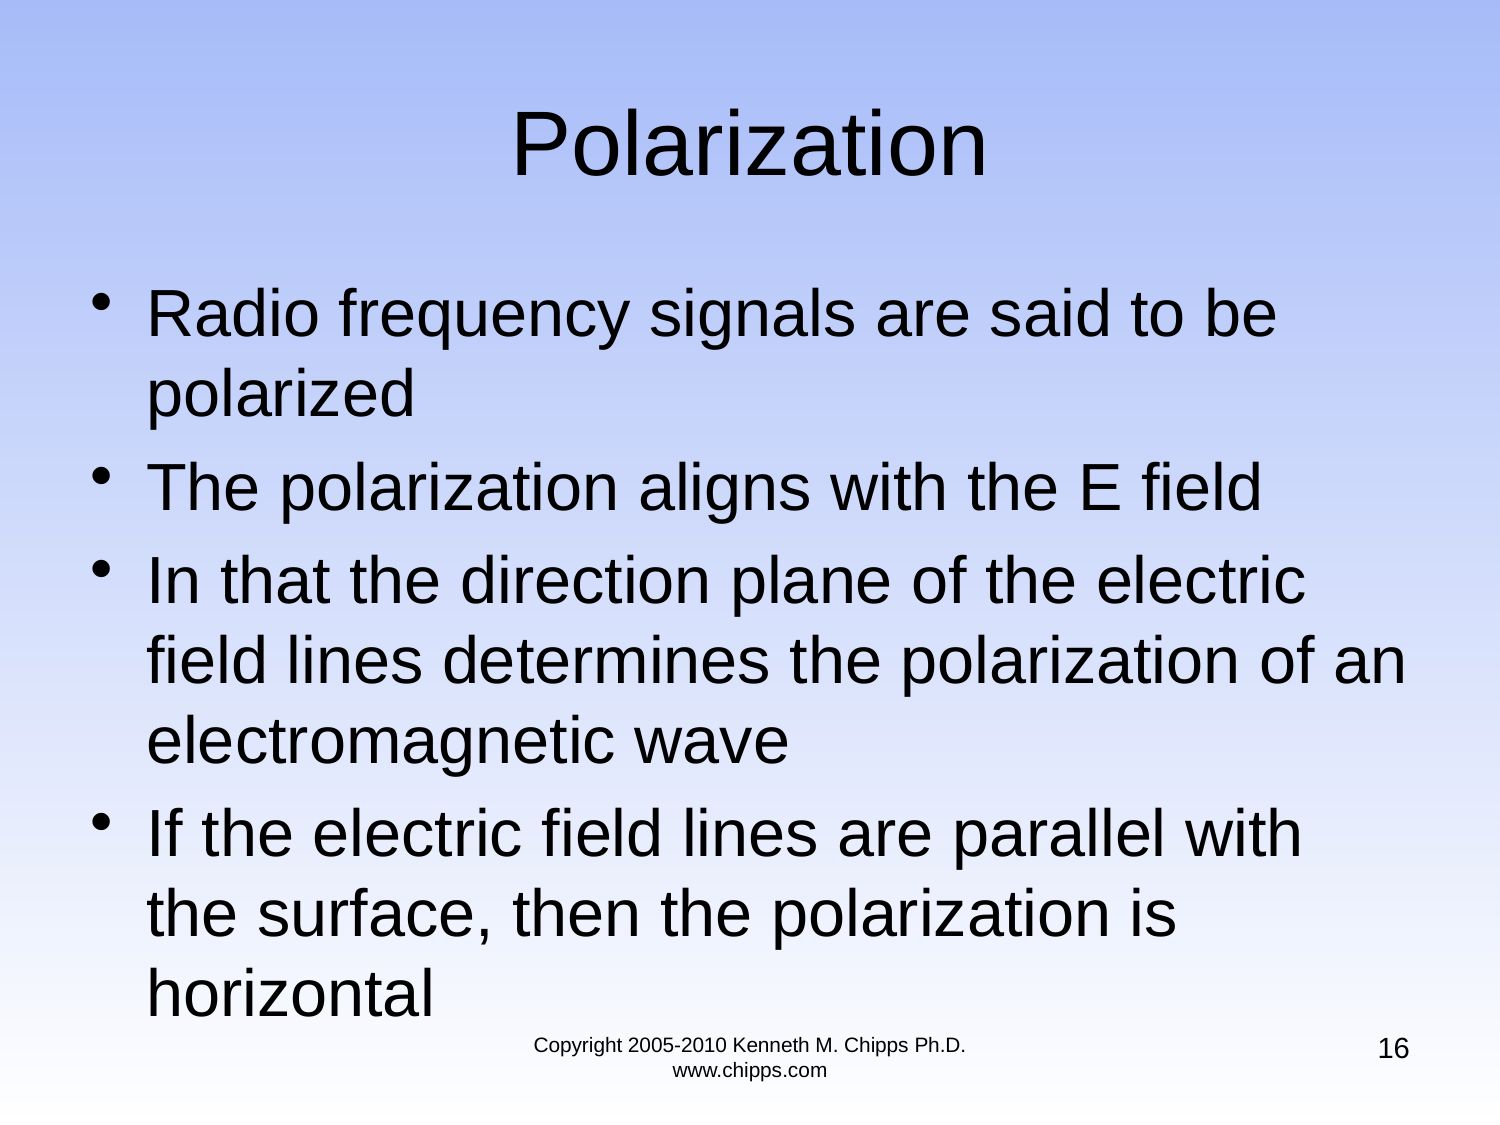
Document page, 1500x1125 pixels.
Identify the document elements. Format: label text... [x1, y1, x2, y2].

slide_number 16 [1074, 1021, 1426, 1101]
slide_number 132 [0, 114, 75, 118]
slide_number 132 [1425, 114, 1500, 118]
title Polarization [75, 45, 1425, 233]
footer Copyright 2005-2010 Kenneth M. Chipps Ph.D. www.chipps.com [449, 1024, 1051, 1103]
list Radio frequency signals are said to be polarized The polarization aligns with the E field In that the direction plane of the electric field lines determines the polarization of an electromagnetic wave If the electric field lines are parallel with the surface, then the polarization is horizontal [75, 262, 1425, 1005]
